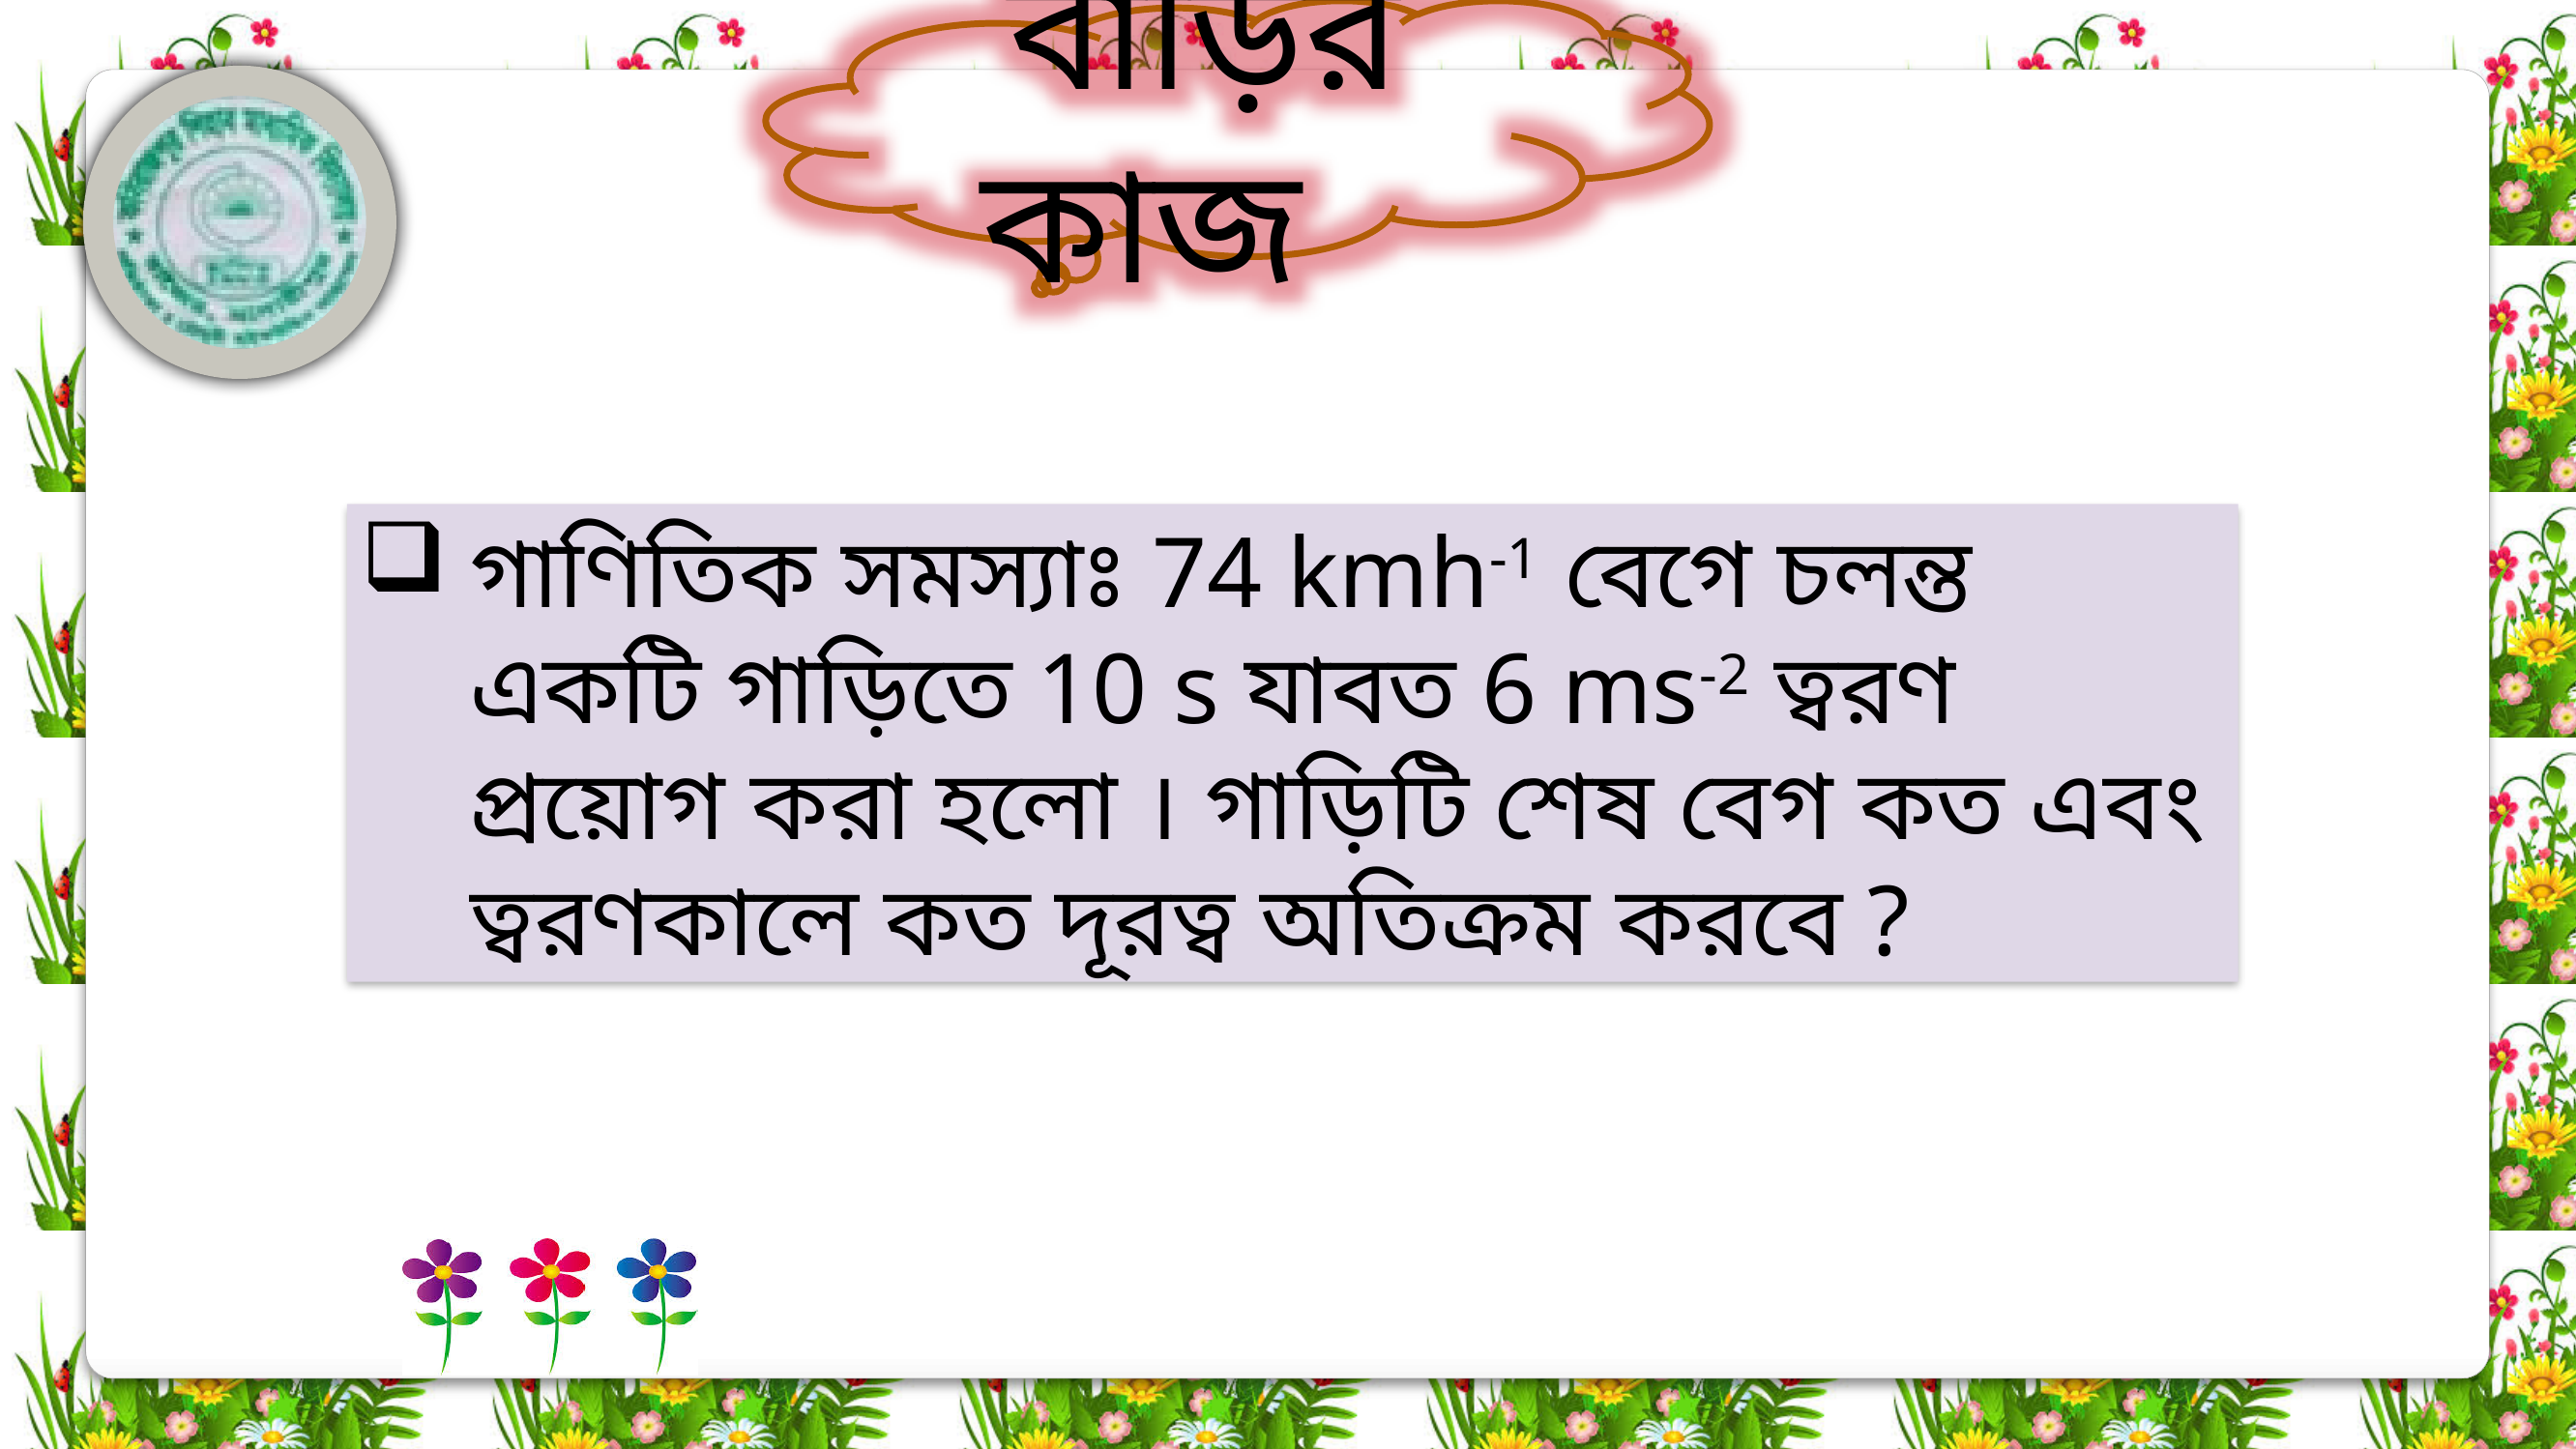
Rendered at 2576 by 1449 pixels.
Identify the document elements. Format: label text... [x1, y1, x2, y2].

picture [0, 0, 2576, 1449]
picture [98, 80, 382, 364]
text_box গাণিতিক সমস্যাঃ 74 kmh-1 বেগে চলন্ত একটি গাড়িতে 10 s যাবত 6 ms-2 ত্বরণ প্রয়োগ করা হলো । গাড়িটি শেষ বেগ কত এবং ত্বরণকালে কত দূরত্ব অতিক্রম করবে ? [346, 504, 2239, 982]
picture [401, 1238, 698, 1377]
text_box বাড়ির কাজ [762, 0, 1713, 299]
